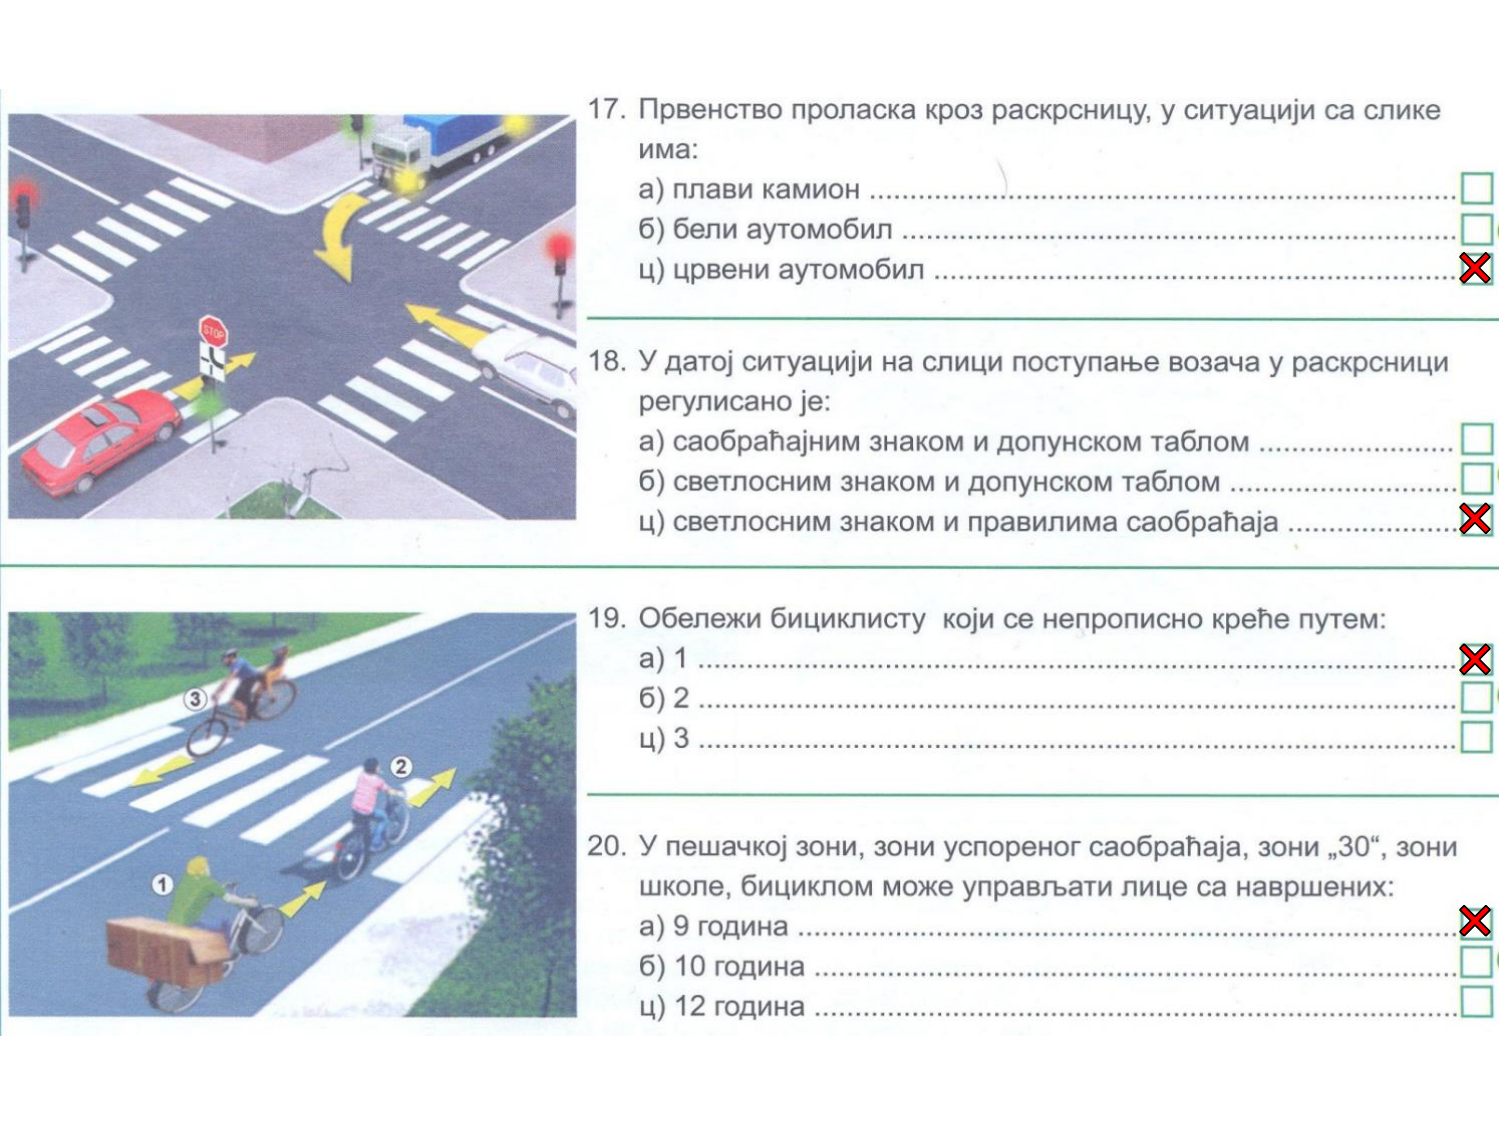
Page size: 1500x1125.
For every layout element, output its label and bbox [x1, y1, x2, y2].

picture [0, 89, 1499, 1036]
